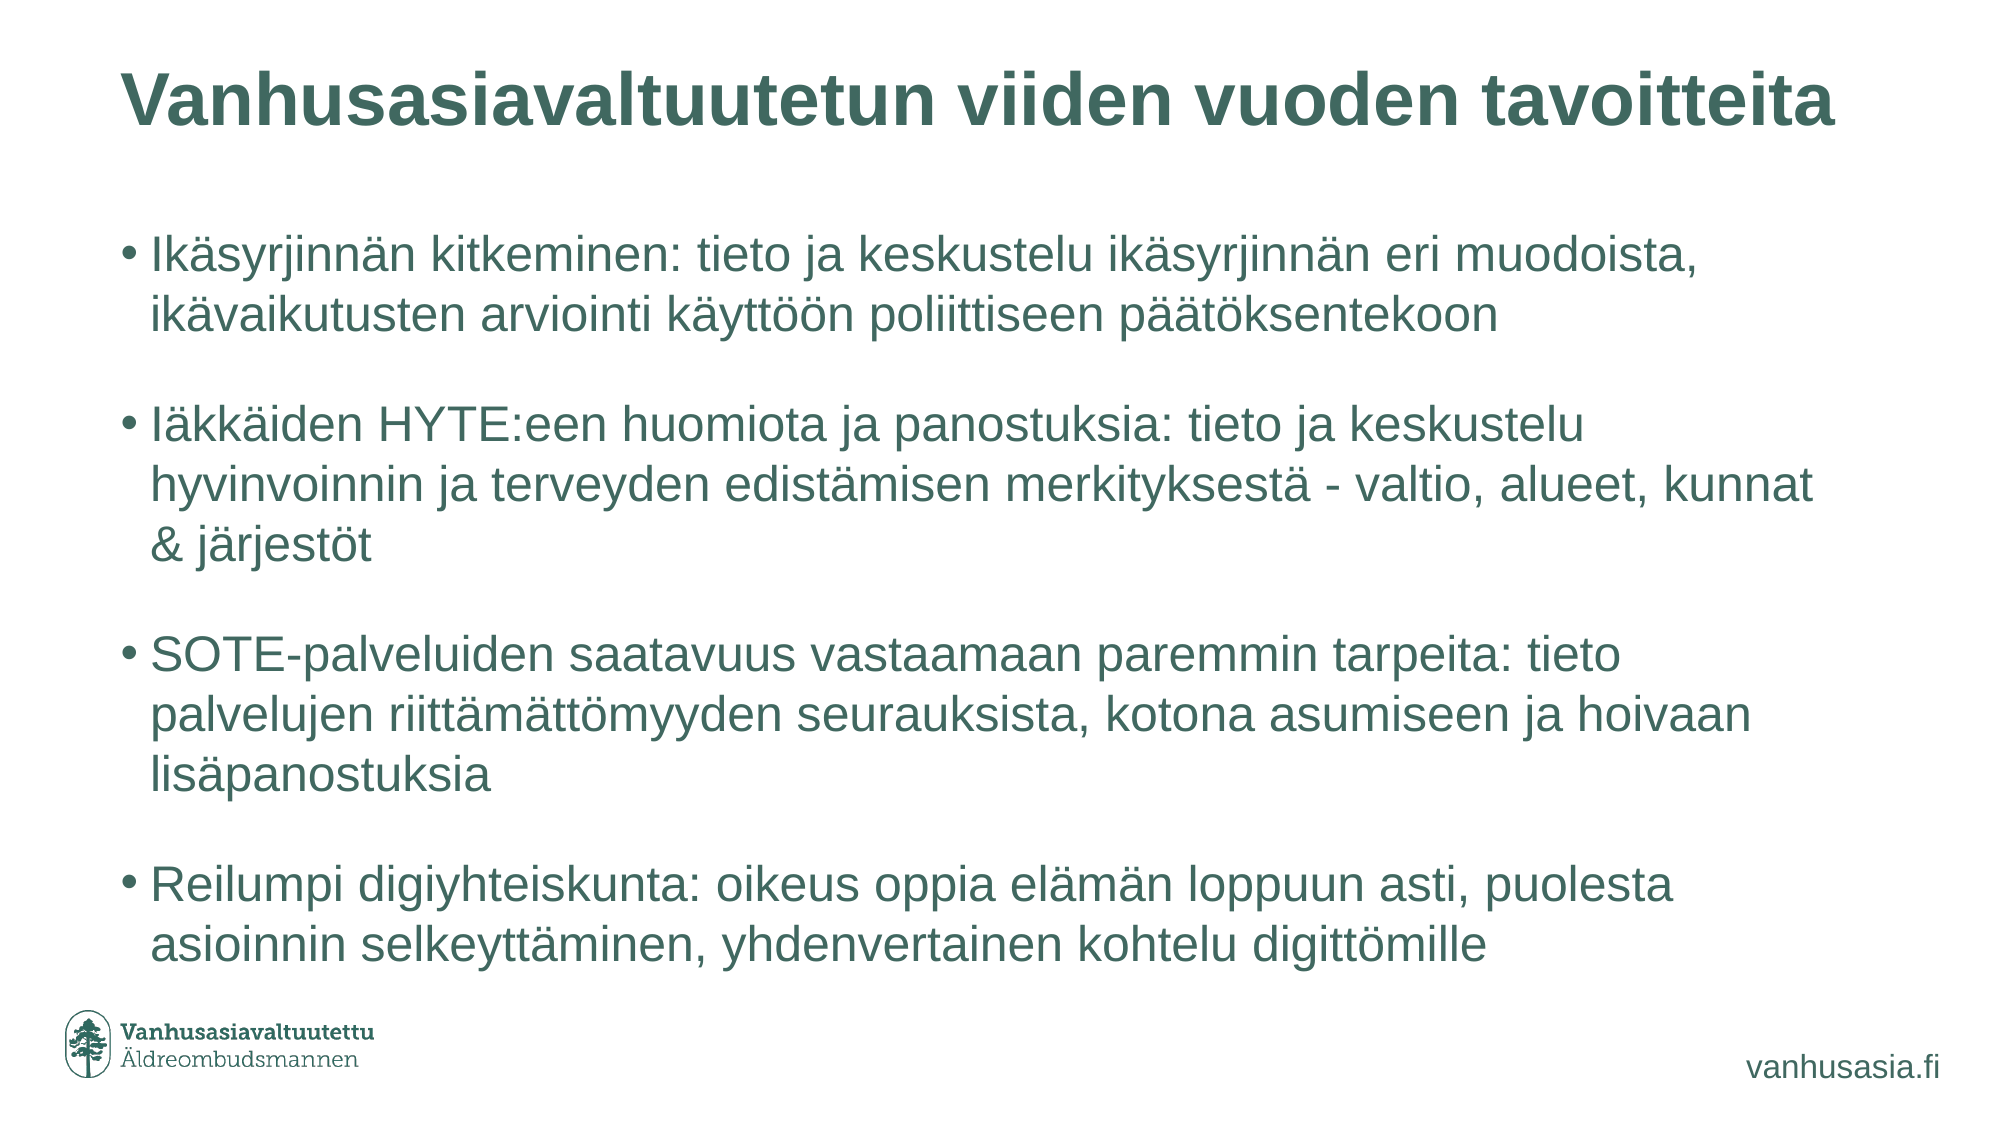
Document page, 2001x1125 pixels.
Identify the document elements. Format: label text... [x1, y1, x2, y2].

picture [65, 1010, 374, 1078]
title Vanhusasiavaltuutetun viiden vuoden tavoitteita [120, 60, 1967, 268]
list Ikäsyrjinnän kitkeminen: tieto ja keskustelu ikäsyrjinnän eri muodoista, ikävaikutusten arviointi käyttöön poliittiseen päätöksentekoon Iäkkäiden HYTE:een huomiota ja panostuksia: tieto ja keskustelu hyvinvoinnin ja terveyden edistämisen merkityksestä - valtio, alueet, kunnat & järjestöt SOTE-palveluiden saatavuus vastaamaan paremmin tarpeita: tieto palvelujen riittämättömyyden seurauksista, kotona asumiseen ja hoivaan lisäpanostuksia Reilumpi digiyhteiskunta: oikeus oppia elämän loppuun asti, puolesta asioinnin selkeyttäminen, yhdenvertainen kohtelu digittömille [120, 221, 1859, 957]
